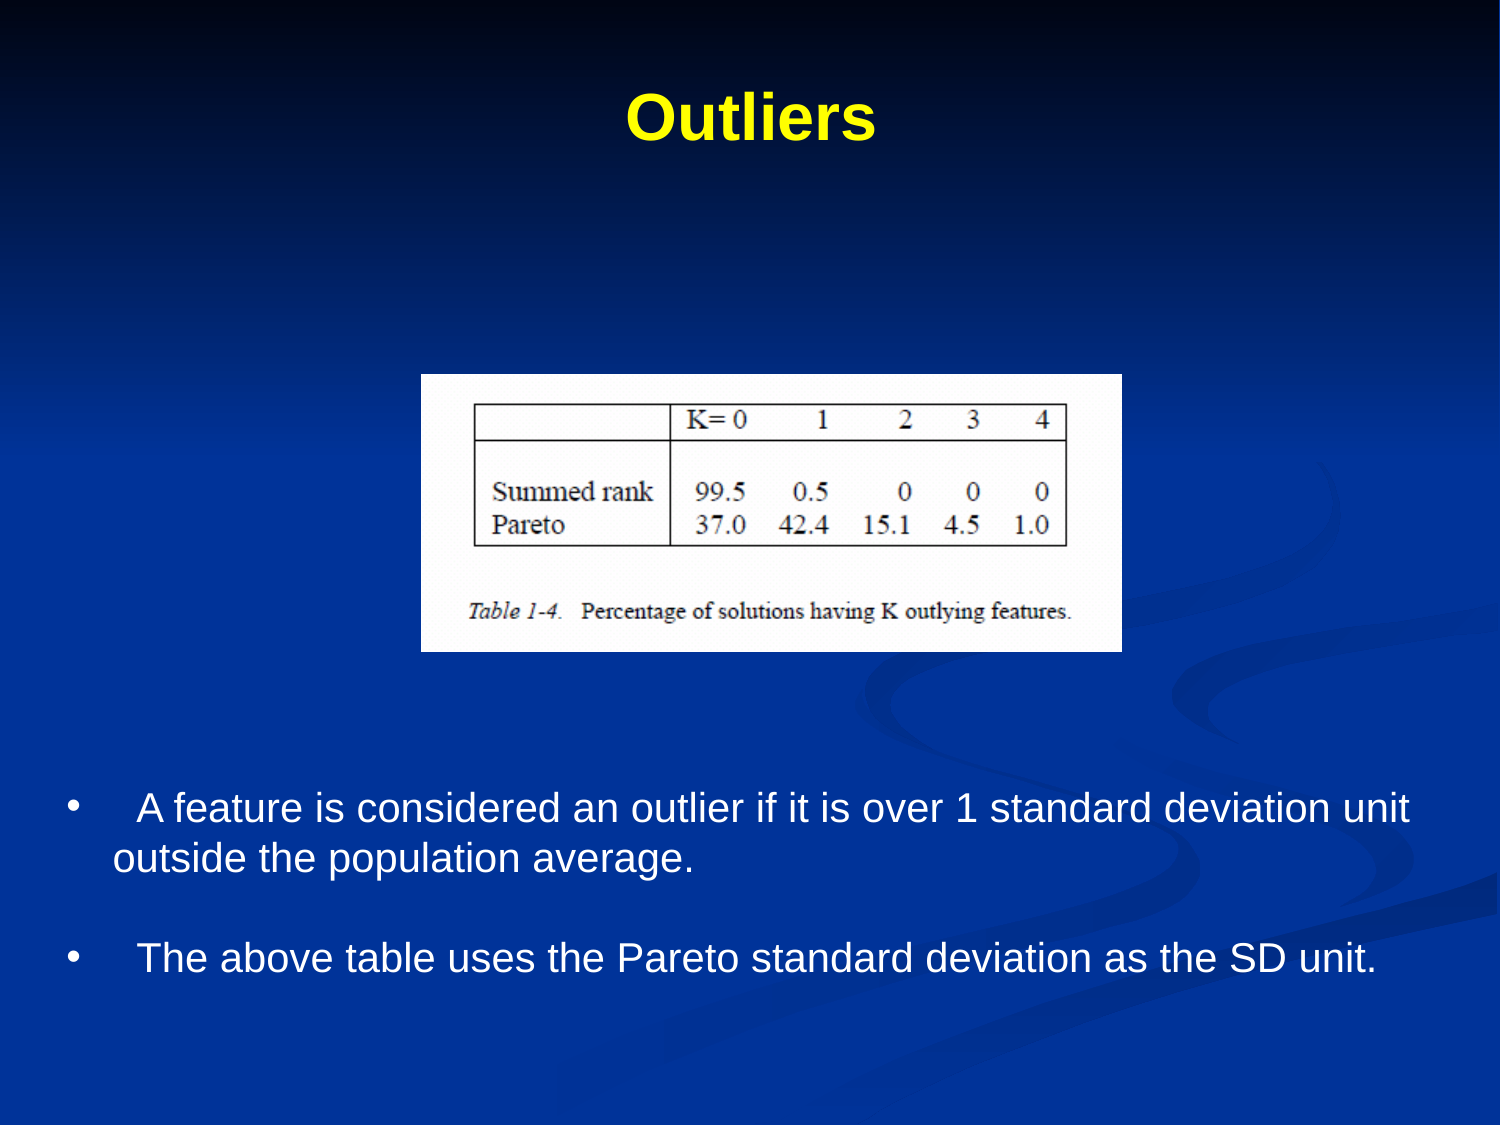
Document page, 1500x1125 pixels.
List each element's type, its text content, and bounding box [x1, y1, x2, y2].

title Outliers [76, 30, 1428, 197]
text_box A feature is considered an outlier if it is over 1 standard deviation unit outside the population average. The above table uses the Pareto standard deviation as the SD unit. [51, 773, 1437, 989]
picture [421, 374, 1123, 652]
